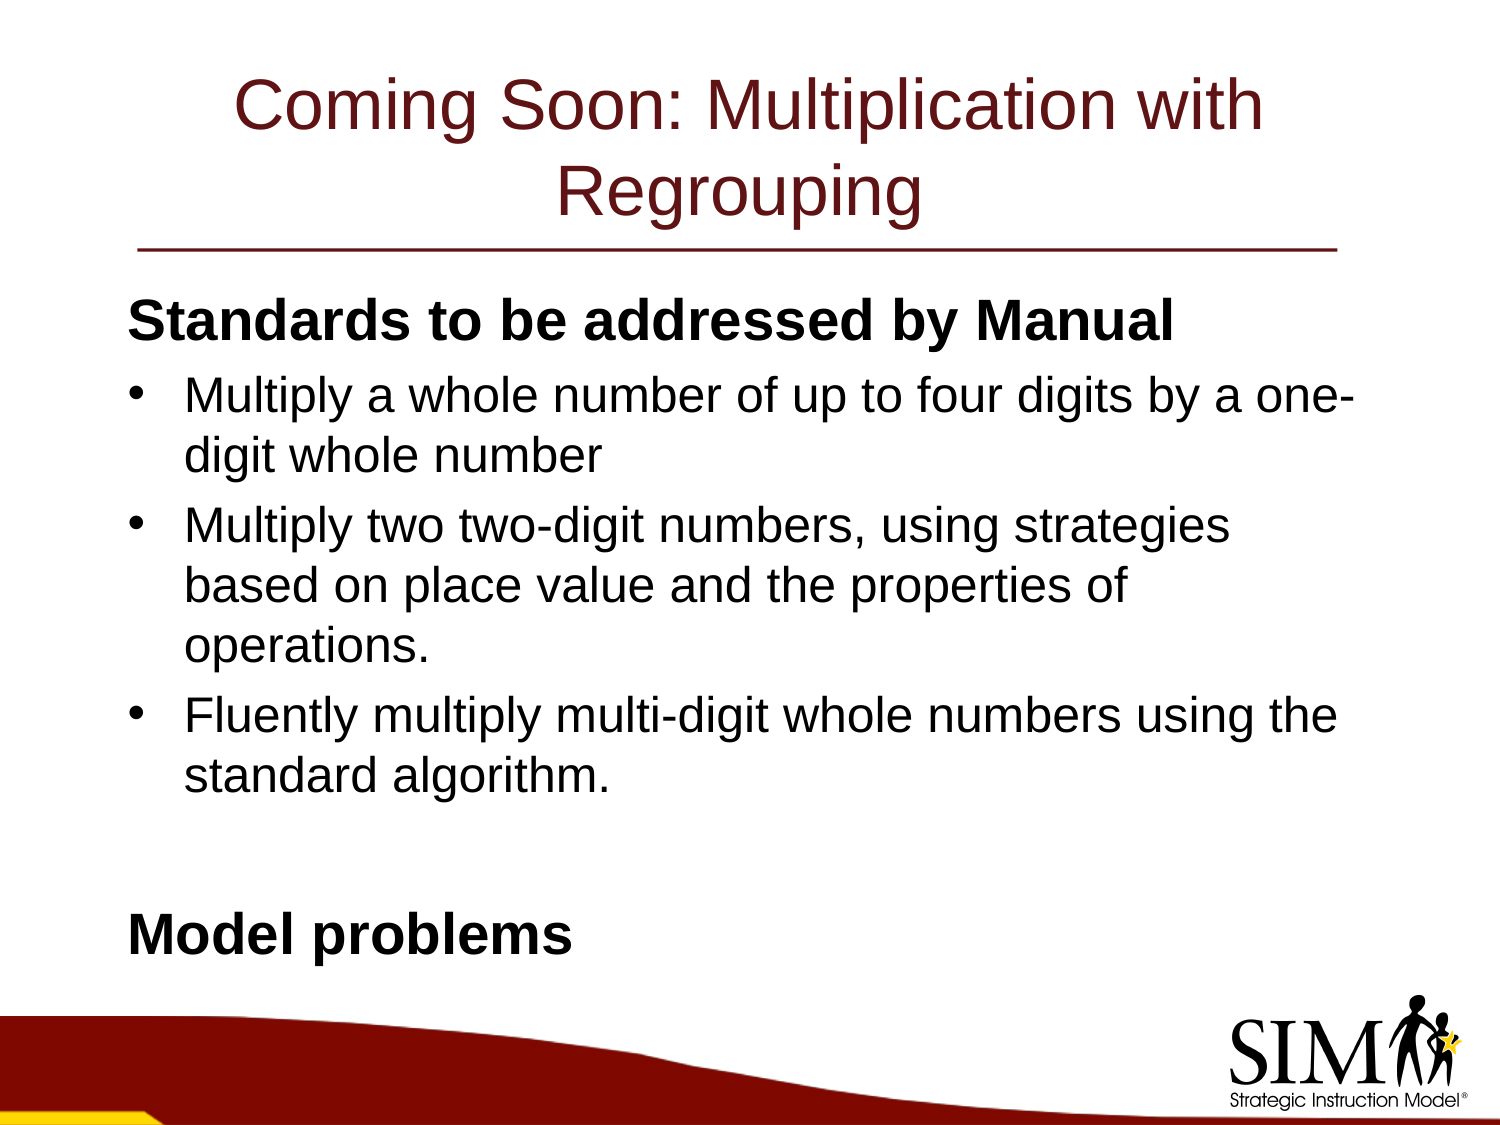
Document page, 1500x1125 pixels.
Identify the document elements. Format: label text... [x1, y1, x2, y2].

picture [1224, 981, 1475, 1118]
list Standards to be addressed by Manual Multiply a whole number of up to four digits by a one-digit whole number Multiply two two-digit numbers, using strategies based on place value and the properties of operations. Fluently multiply multi-digit whole numbers using the standard algorithm. Model problems [112, 275, 1388, 988]
title Coming Soon: Multiplication with Regrouping [112, 50, 1388, 238]
